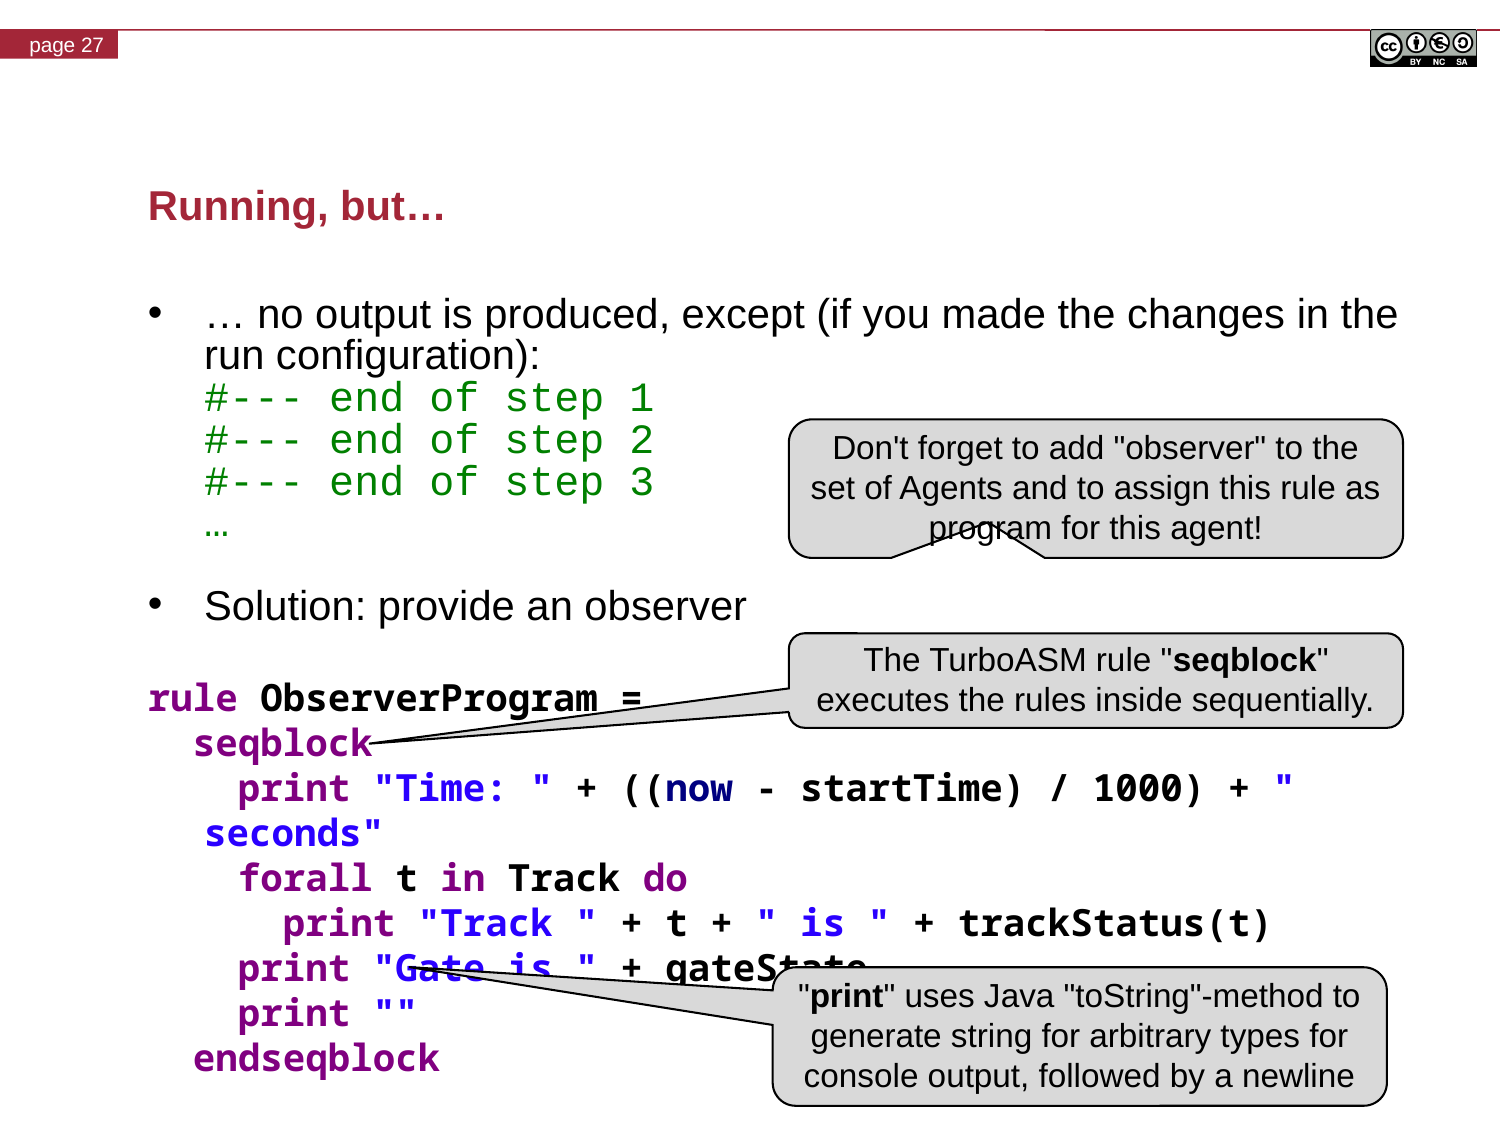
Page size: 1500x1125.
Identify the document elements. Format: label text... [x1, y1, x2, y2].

text_box "print" uses Java "toString"-method to generate string for arbitrary types for console output, followed by a newline [409, 967, 1387, 1106]
title Running, but… [132, 149, 1413, 258]
picture [1370, 29, 1477, 67]
text_box The TurboASM rule "seqblock" executes the rules inside sequentially. [368, 633, 1404, 744]
text_box Don't forget to add "observer" to the set of Agents and to assign this rule as program for this agent! [788, 419, 1404, 558]
list … no output is produced, except (if you made the changes in the run configuration): #--- end of step 1 #--- end of step 2 #--- end of step 3 … Solution: provide an observer rule ObserverProgram = seqblock print "Time: " + ((now - startTime) / 1000) + " seconds" forall t in Track do print "Track " + t + " is " + trackStatus(t) print "Gate is " + gateState print "" endseqblock [132, 287, 1447, 888]
